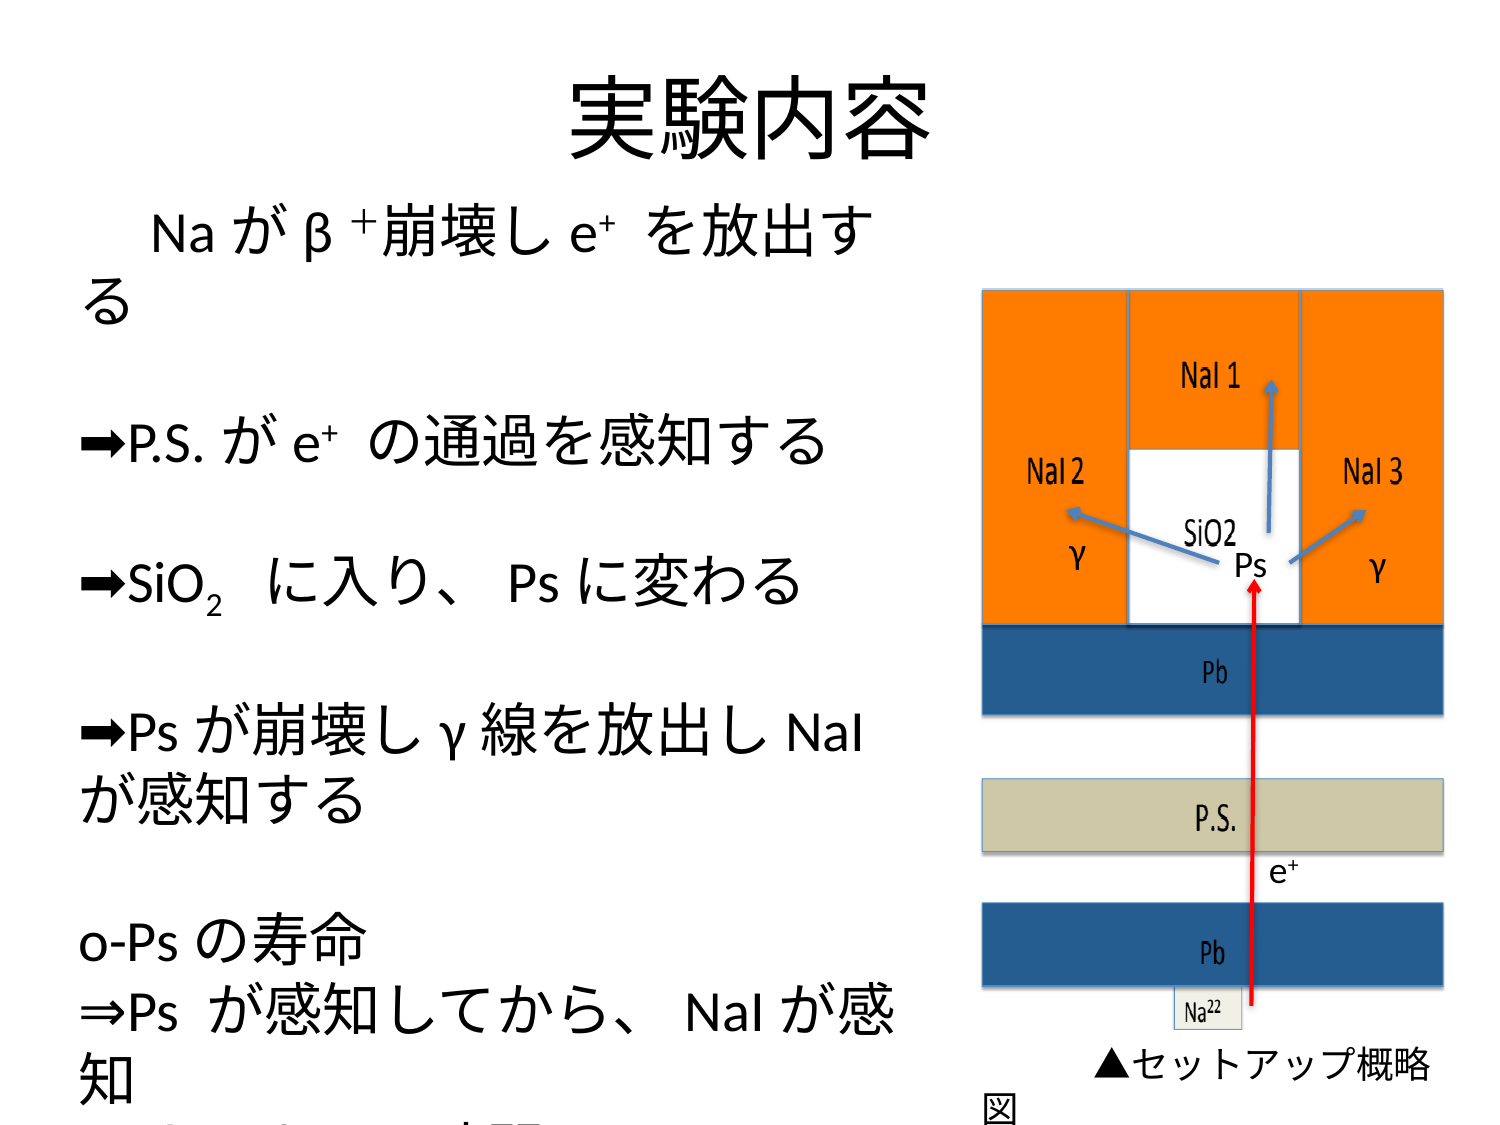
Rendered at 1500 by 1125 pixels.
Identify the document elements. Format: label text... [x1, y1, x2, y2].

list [966, 270, 1452, 1030]
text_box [1065, 509, 1220, 564]
title 実験内容 [75, 45, 1425, 187]
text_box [1289, 509, 1367, 564]
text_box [1268, 379, 1272, 534]
text_box ▲セットアップ概略図 [966, 1037, 1451, 1125]
text_box Naがβ＋崩壊しe+ を放出する ➡︎P.S.がe+ の通過を感知する ➡︎SiO2 に入り、Psに変わる ➡︎Psが崩壊しγ線を放出しNaIが感知する o-Psの寿命 ⇒Ps が感知してから、NaIが感知 するまでの時間 [63, 186, 925, 1125]
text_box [1251, 578, 1255, 1007]
